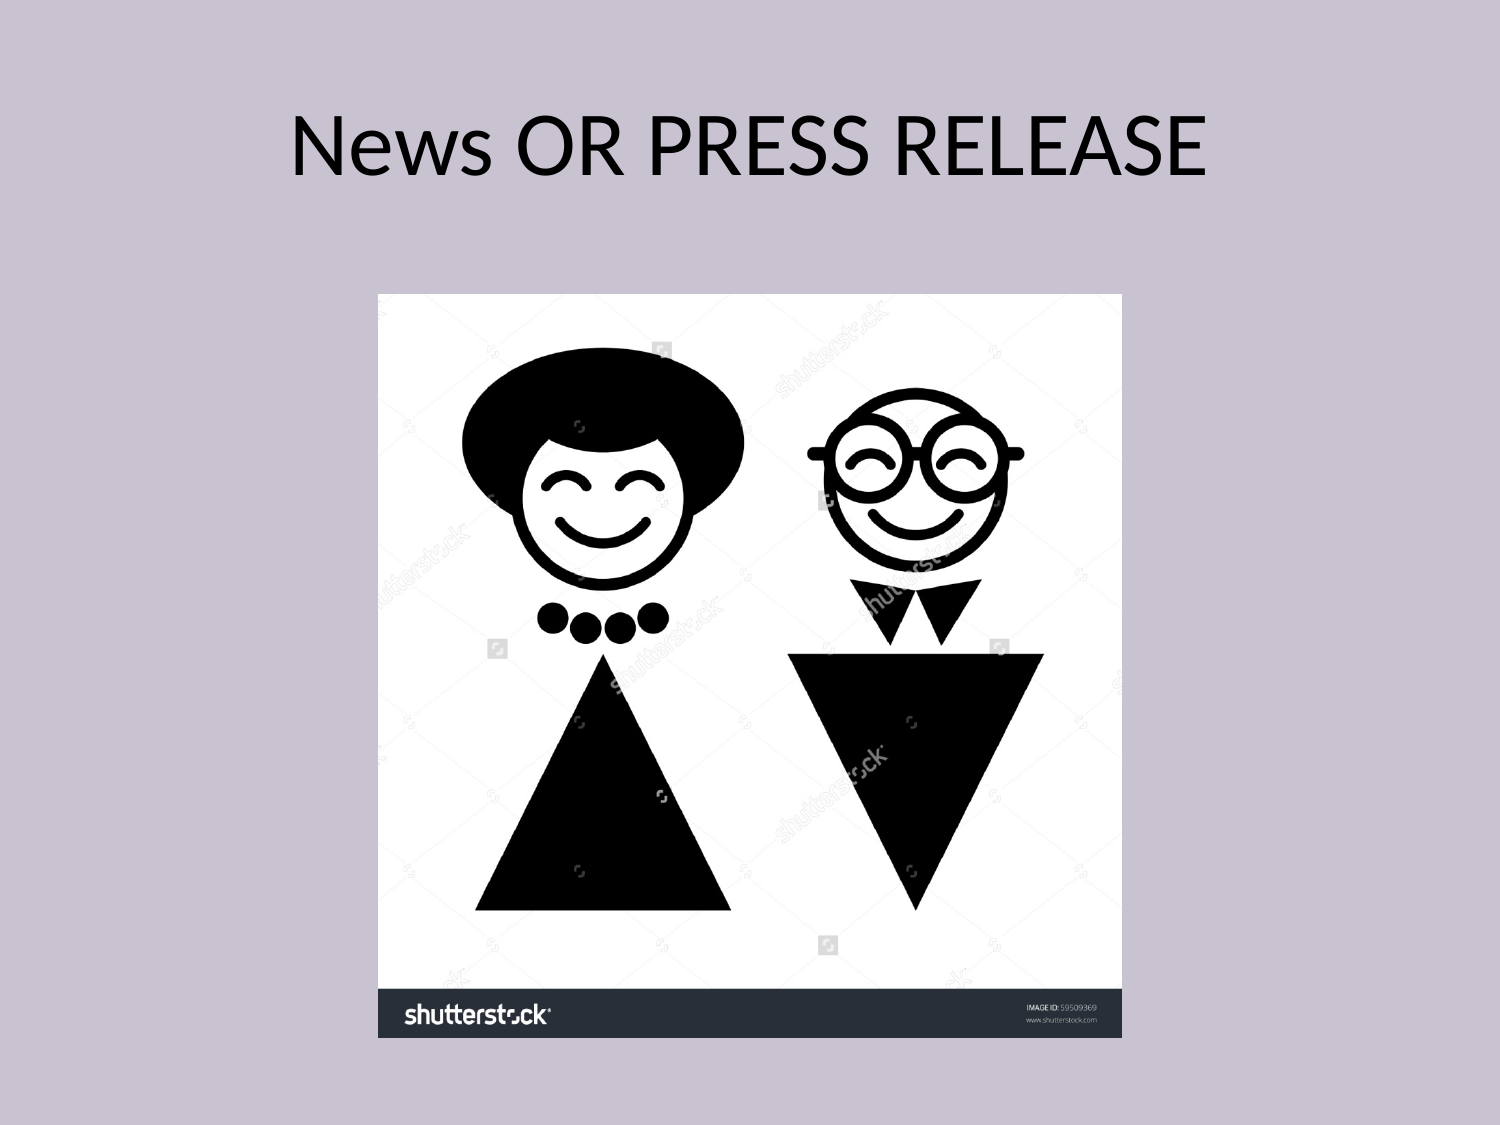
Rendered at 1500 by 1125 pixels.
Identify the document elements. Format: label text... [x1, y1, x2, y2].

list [378, 294, 1122, 1038]
title News OR PRESS RELEASE [75, 45, 1425, 233]
